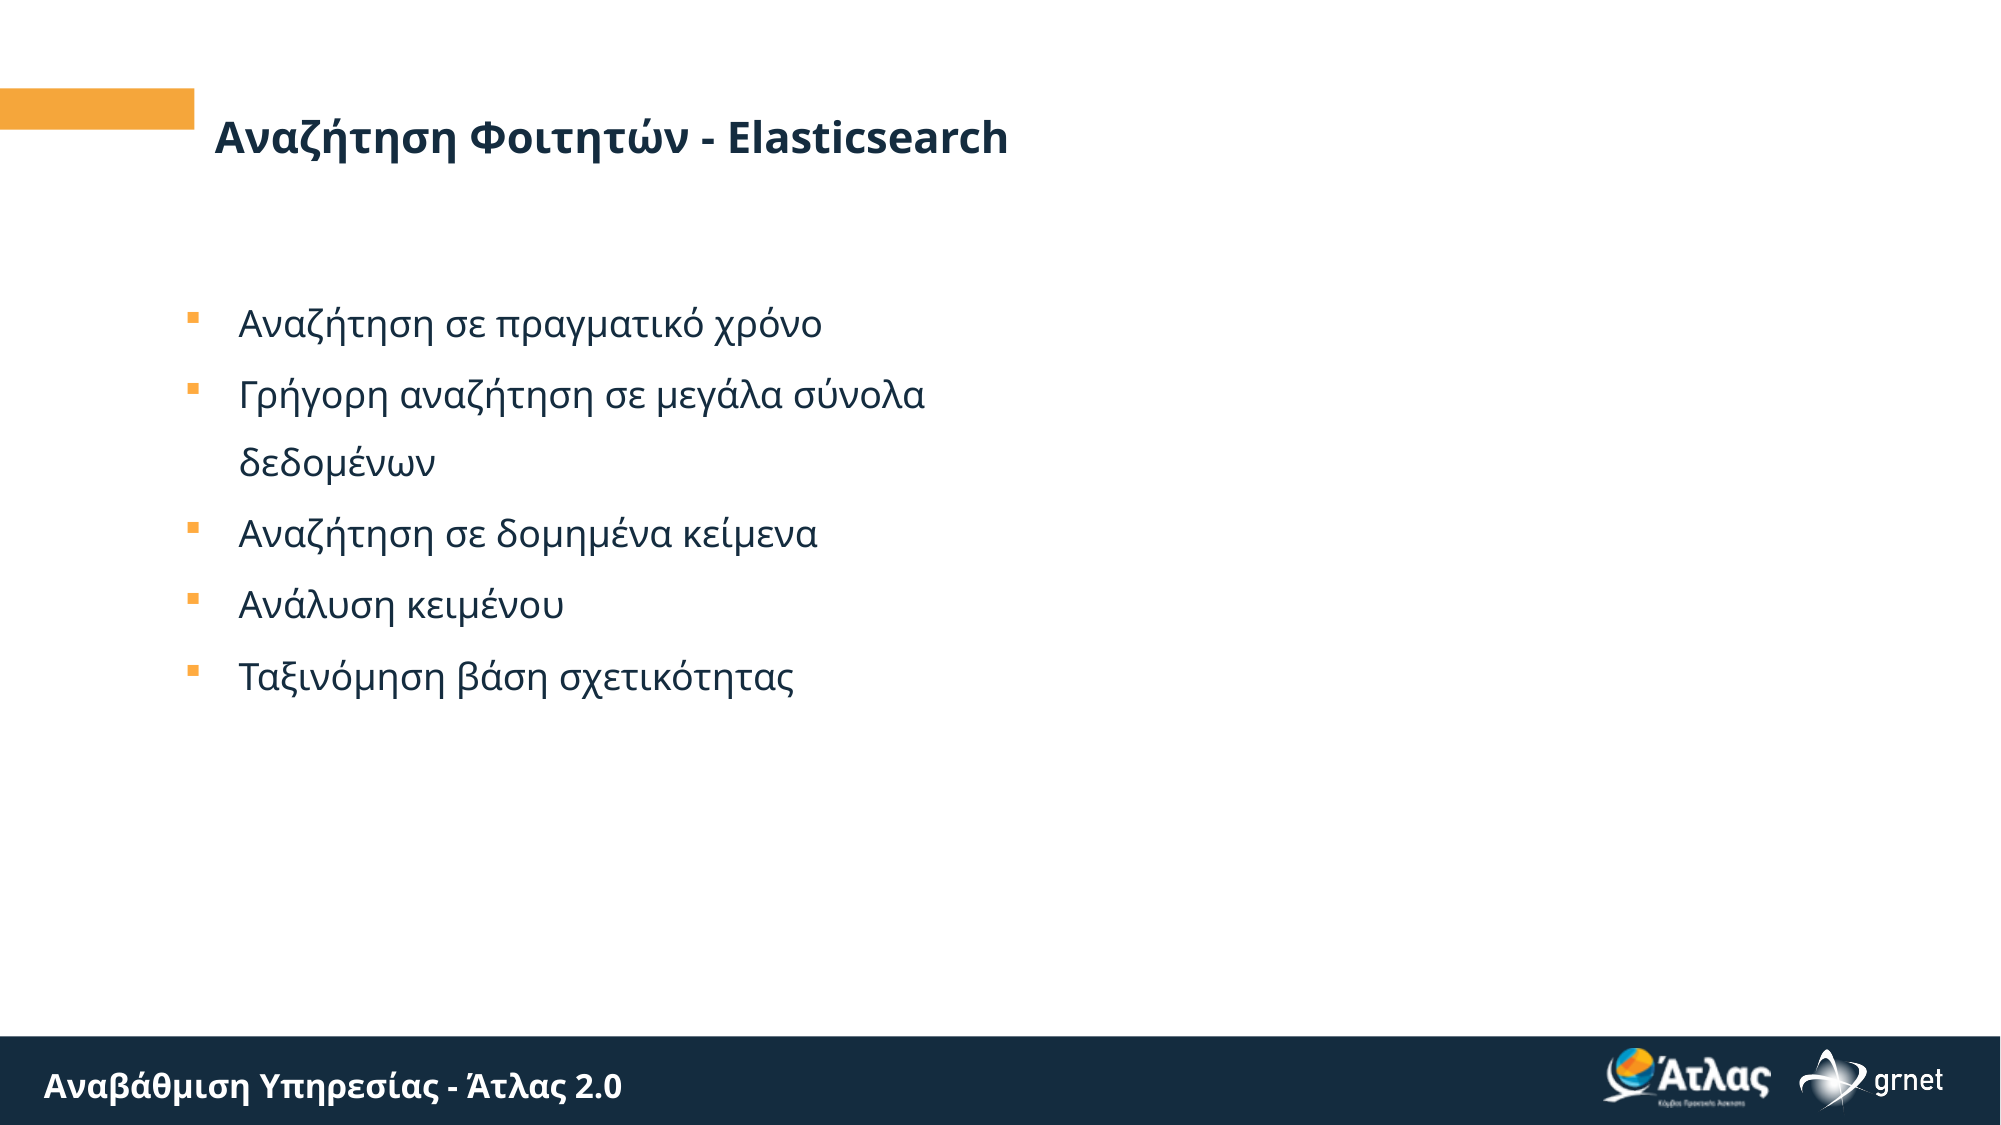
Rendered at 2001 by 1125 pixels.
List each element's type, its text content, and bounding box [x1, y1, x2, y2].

text_box Αναζήτηση Φοιτητών - Elasticsearch [200, 93, 1147, 198]
text_box Αναζήτηση σε πραγματικό χρόνο Γρήγορη αναζήτηση σε μεγάλα σύνολα δεδομένων Αναζήτηση σε δομημένα κείμενα Ανάλυση κειμένου Ταξινόμηση βάση σχετικότητας [169, 270, 1147, 706]
picture [1603, 1036, 1971, 1125]
